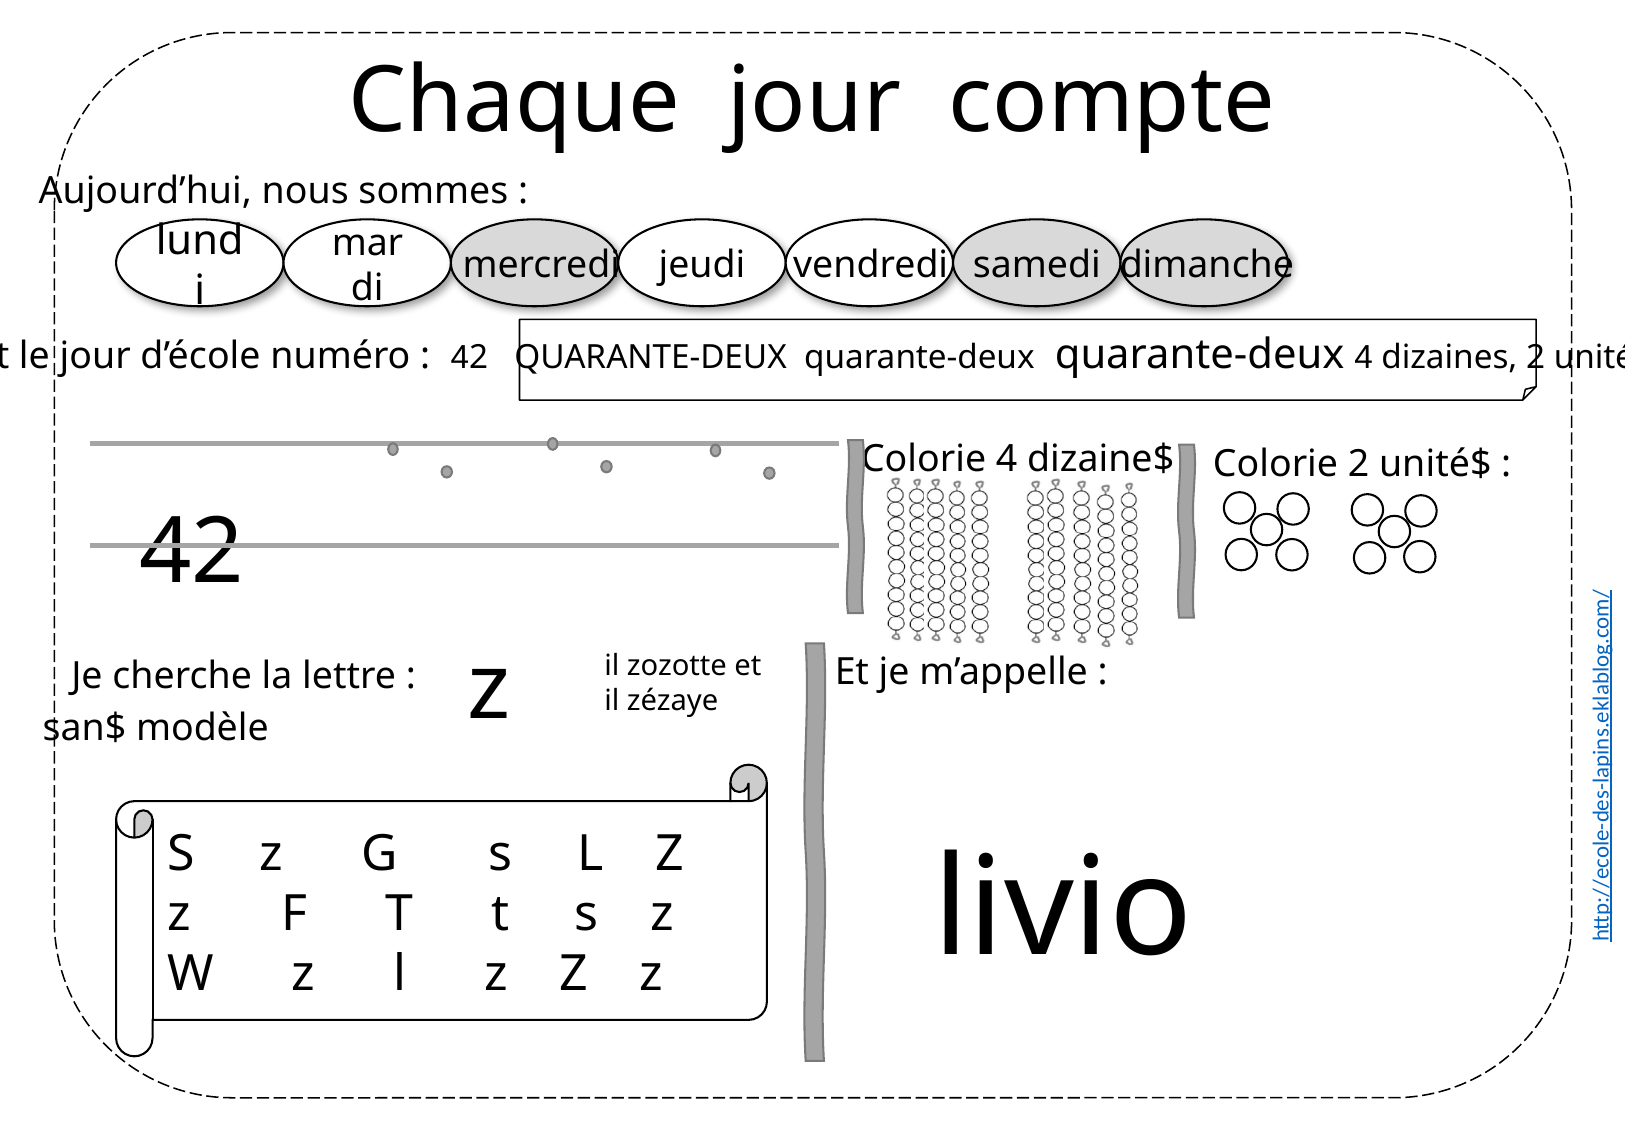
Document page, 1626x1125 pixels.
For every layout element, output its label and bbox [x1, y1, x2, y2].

picture [1118, 481, 1139, 649]
picture [1024, 477, 1066, 647]
picture [1094, 483, 1116, 651]
picture [884, 476, 967, 647]
text_box [0, 32, 1625, 1098]
picture [1070, 479, 1092, 647]
picture [968, 479, 990, 647]
